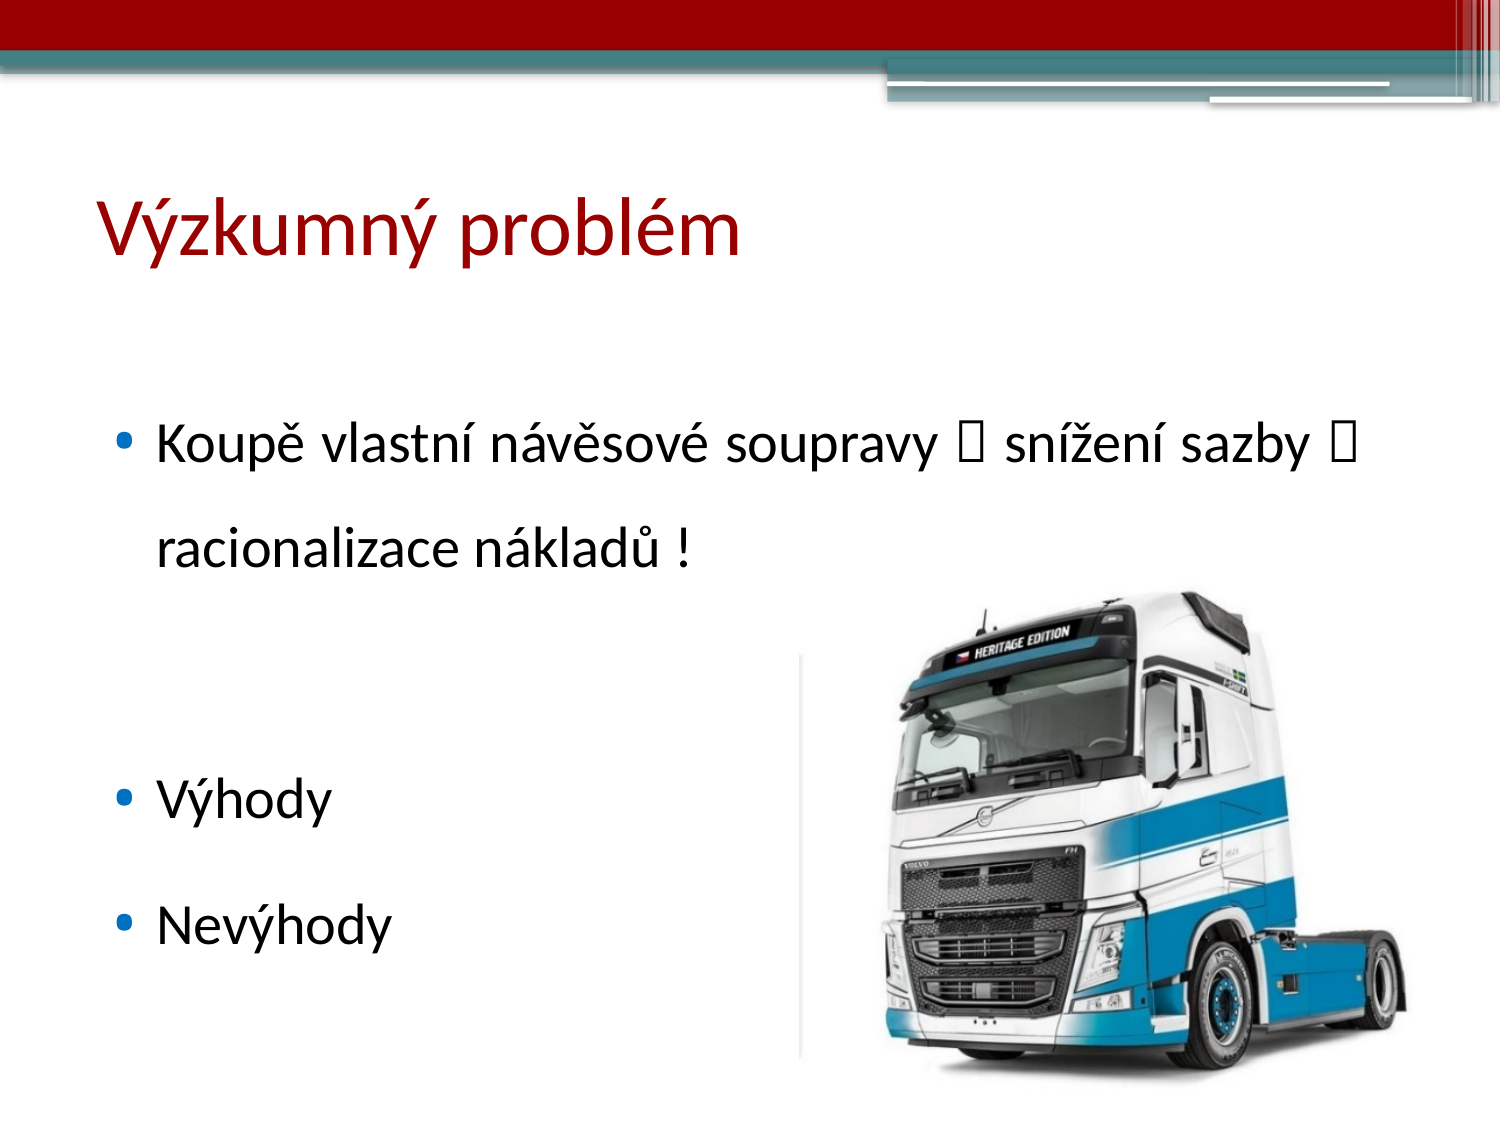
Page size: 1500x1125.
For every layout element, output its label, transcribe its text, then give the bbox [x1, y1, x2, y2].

title Výzkumný problém [81, 129, 1427, 315]
list Koupě vlastní návěsové soupravy  snížení sazby  racionalizace nákladů ! Výhody Nevýhody [81, 361, 1376, 706]
picture [773, 562, 1465, 1090]
